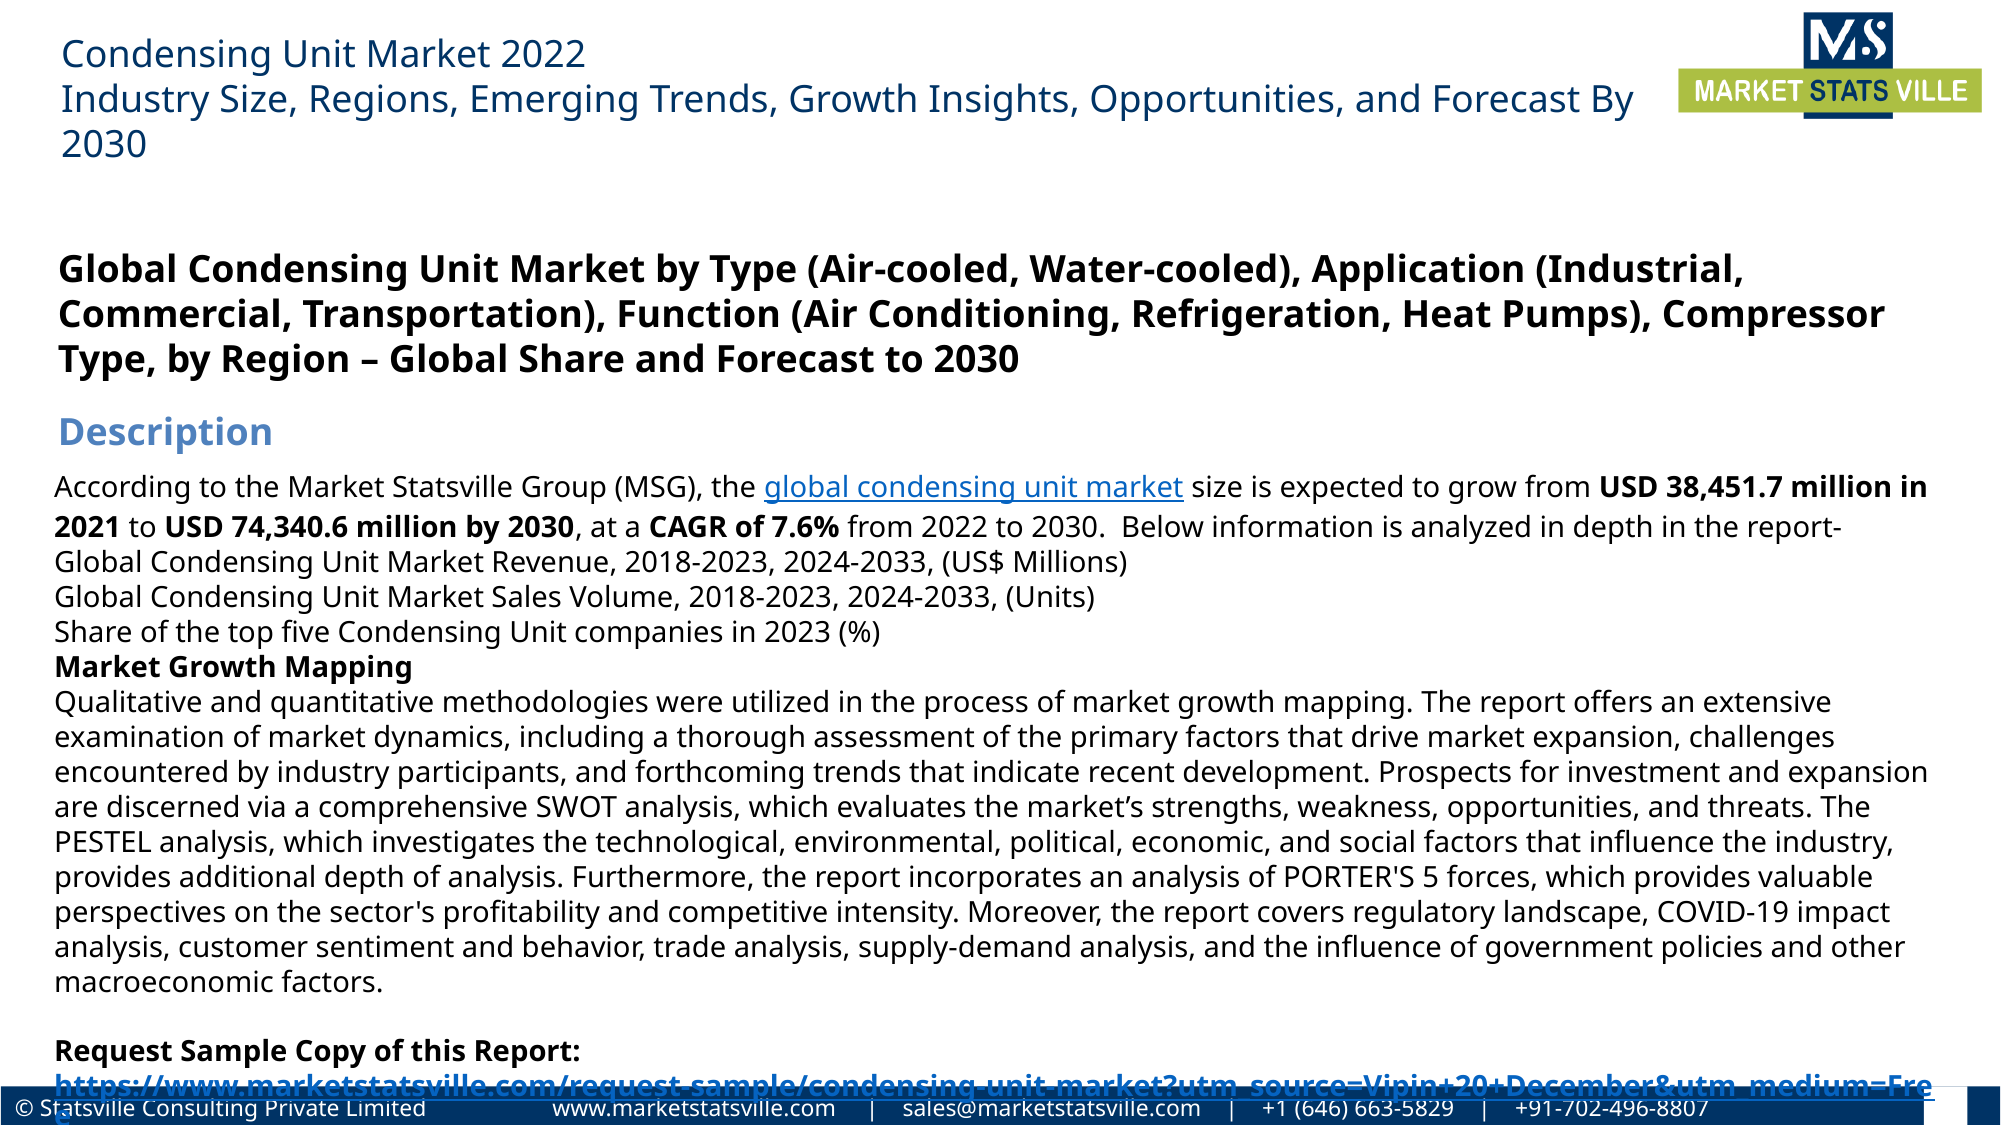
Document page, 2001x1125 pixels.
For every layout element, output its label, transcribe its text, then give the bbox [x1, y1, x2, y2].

text_box Global Condensing Unit Market by Type (Air-cooled, Water-cooled), Application (Industrial, Commercial, Transportation), Function (Air Conditioning, Refrigeration, Heat Pumps), Compressor Type, by Region – Global Share and Forecast to 2030 [43, 238, 1950, 400]
text_box Description [43, 400, 1950, 461]
picture [1678, 12, 1982, 119]
text_box According to the Market Statsville Group (MSG), the global condensing unit market size is expected to grow from USD 38,451.7 million in 2021 to USD 74,340.6 million by 2030, at a CAGR of 7.6% from 2022 to 2030. Below information is analyzed in depth in the report- Global Condensing Unit Market Revenue, 2018-2023, 2024-2033, (US$ Millions) Global Condensing Unit Market Sales Volume, 2018-2023, 2024-2033, (Units) Share of the top five Condensing Unit companies in 2023 (%) Market Growth Mapping Qualitative and quantitative methodologies were utilized in the process of market growth mapping. The report offers an extensive examination of market dynamics, including a thorough assessment of the primary factors that drive market expansion, challenges encountered by industry participants, and forthcoming trends that indicate recent development. Prospects for investment and expansion are discerned via a comprehensive SWOT analysis, which evaluates the market’s strengths, weakness, opportunities, and threats. The PESTEL analysis, which investigates the technological, environmental, political, economic, and social factors that influence the industry, provides additional depth of analysis. Furthermore, the report incorporates an analysis of PORTER'S 5 forces, which provides valuable perspectives on the sector's profitability and competitive intensity. Moreover, the report covers regulatory landscape, COVID-19 impact analysis, customer sentiment and behavior, trade analysis, supply-demand analysis, and the influence of government policies and other macroeconomic factors. Request Sample Copy of this Report: https://www.marketstatsville.com/request-sample/condensing-unit-market?utm_source=Vipin+20+December&utm_medium=Free [39, 461, 1950, 1125]
text_box Condensing Unit Market 2022 Industry Size, Regions, Emerging Trends, Growth Insights, Opportunities, and Forecast By 2030 [46, 23, 1727, 233]
